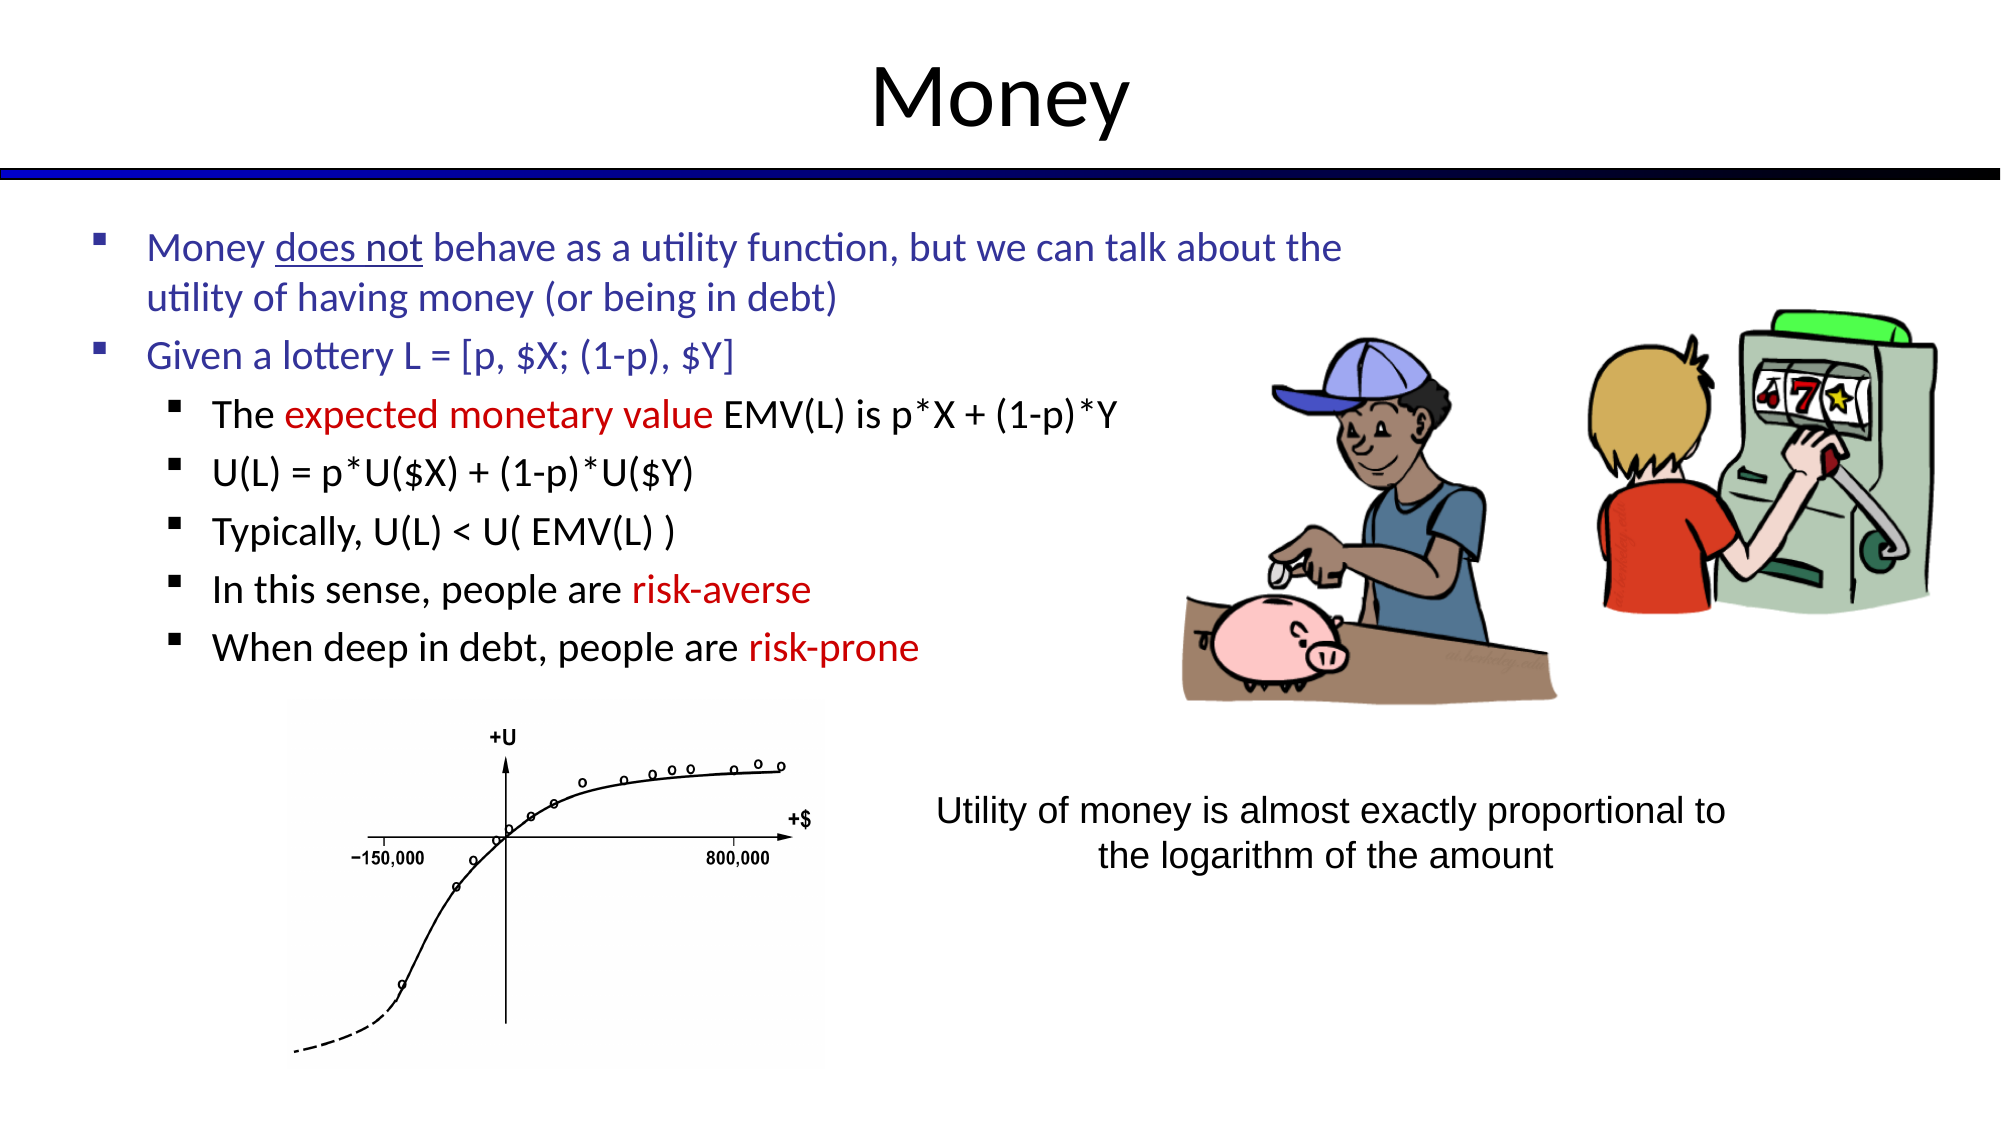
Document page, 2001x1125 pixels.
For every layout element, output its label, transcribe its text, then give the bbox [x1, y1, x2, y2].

title Money [0, 0, 2000, 184]
picture [1161, 280, 1972, 746]
list Money does not behave as a utility function, but we can talk about the utility of having money (or being in debt) Given a lottery L = [p, $X; (1-p), $Y] The expected monetary value EMV(L) is p*X + (1-p)*Y U(L) = p*U($X) + (1-p)*U($Y) Typically, U(L) < U( EMV(L) ) In this sense, people are risk-averse When deep in debt, people are risk-prone [74, 212, 1388, 1026]
picture [287, 699, 826, 1069]
text_box Utility of money is almost exactly proportional to the logarithm of the amount [912, 779, 1750, 884]
